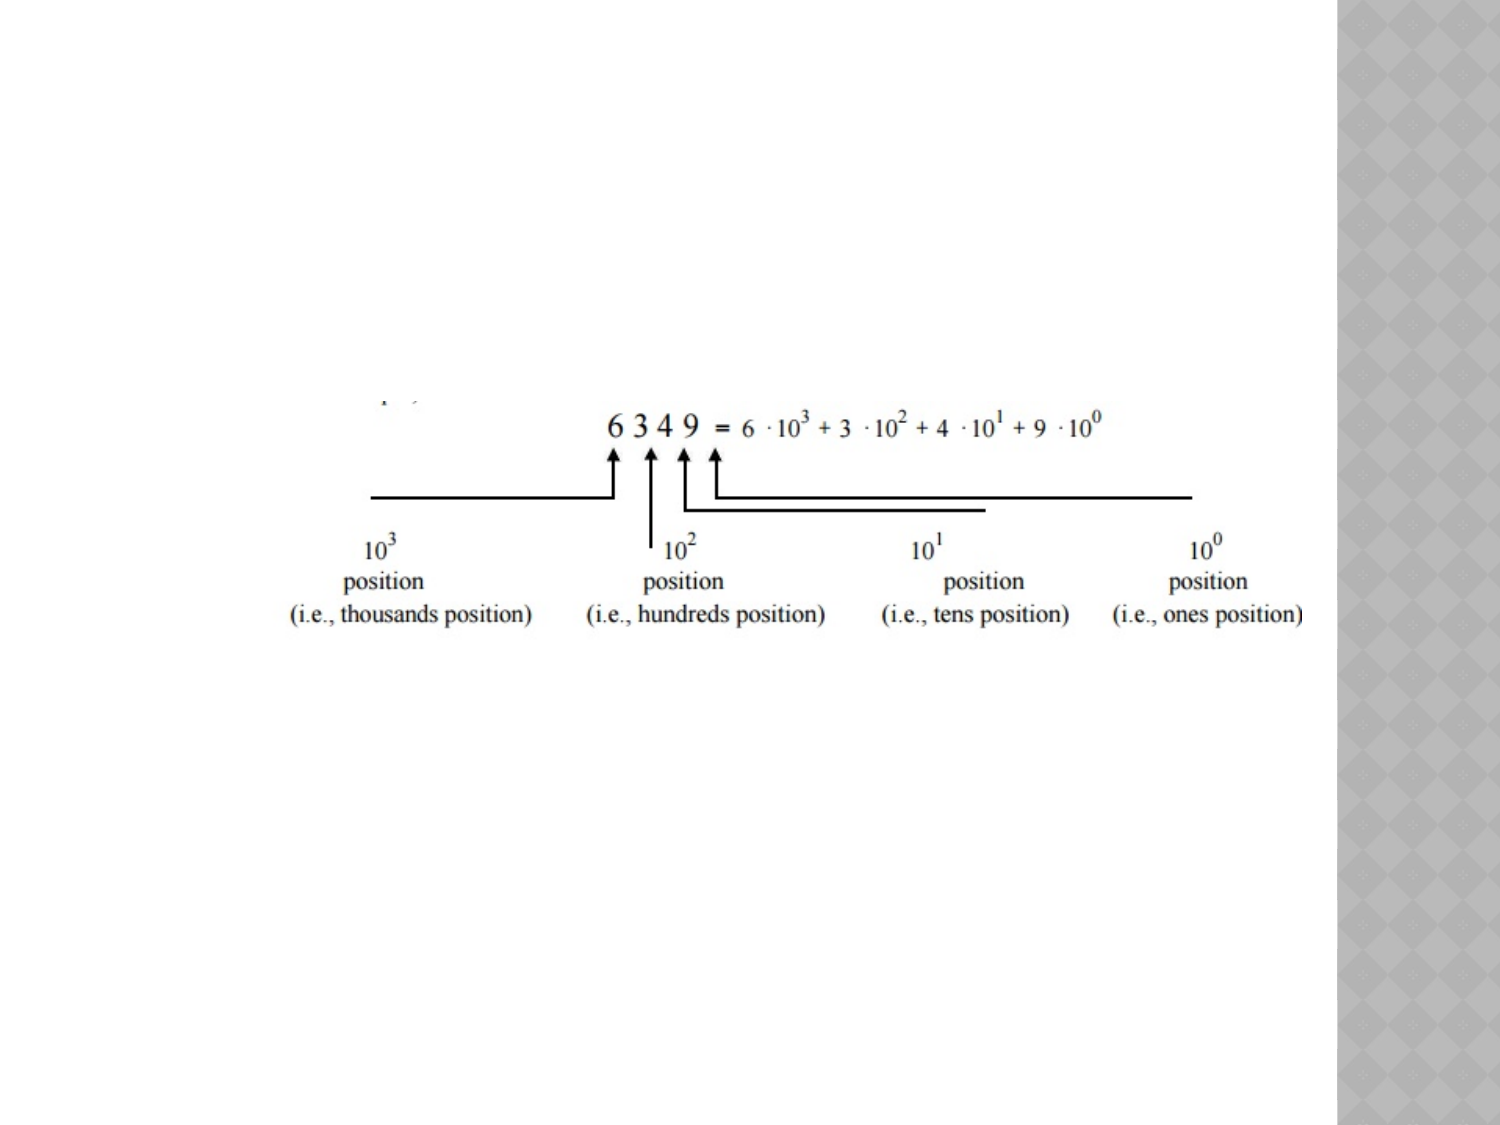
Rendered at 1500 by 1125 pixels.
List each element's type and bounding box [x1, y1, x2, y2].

picture [249, 400, 1302, 641]
